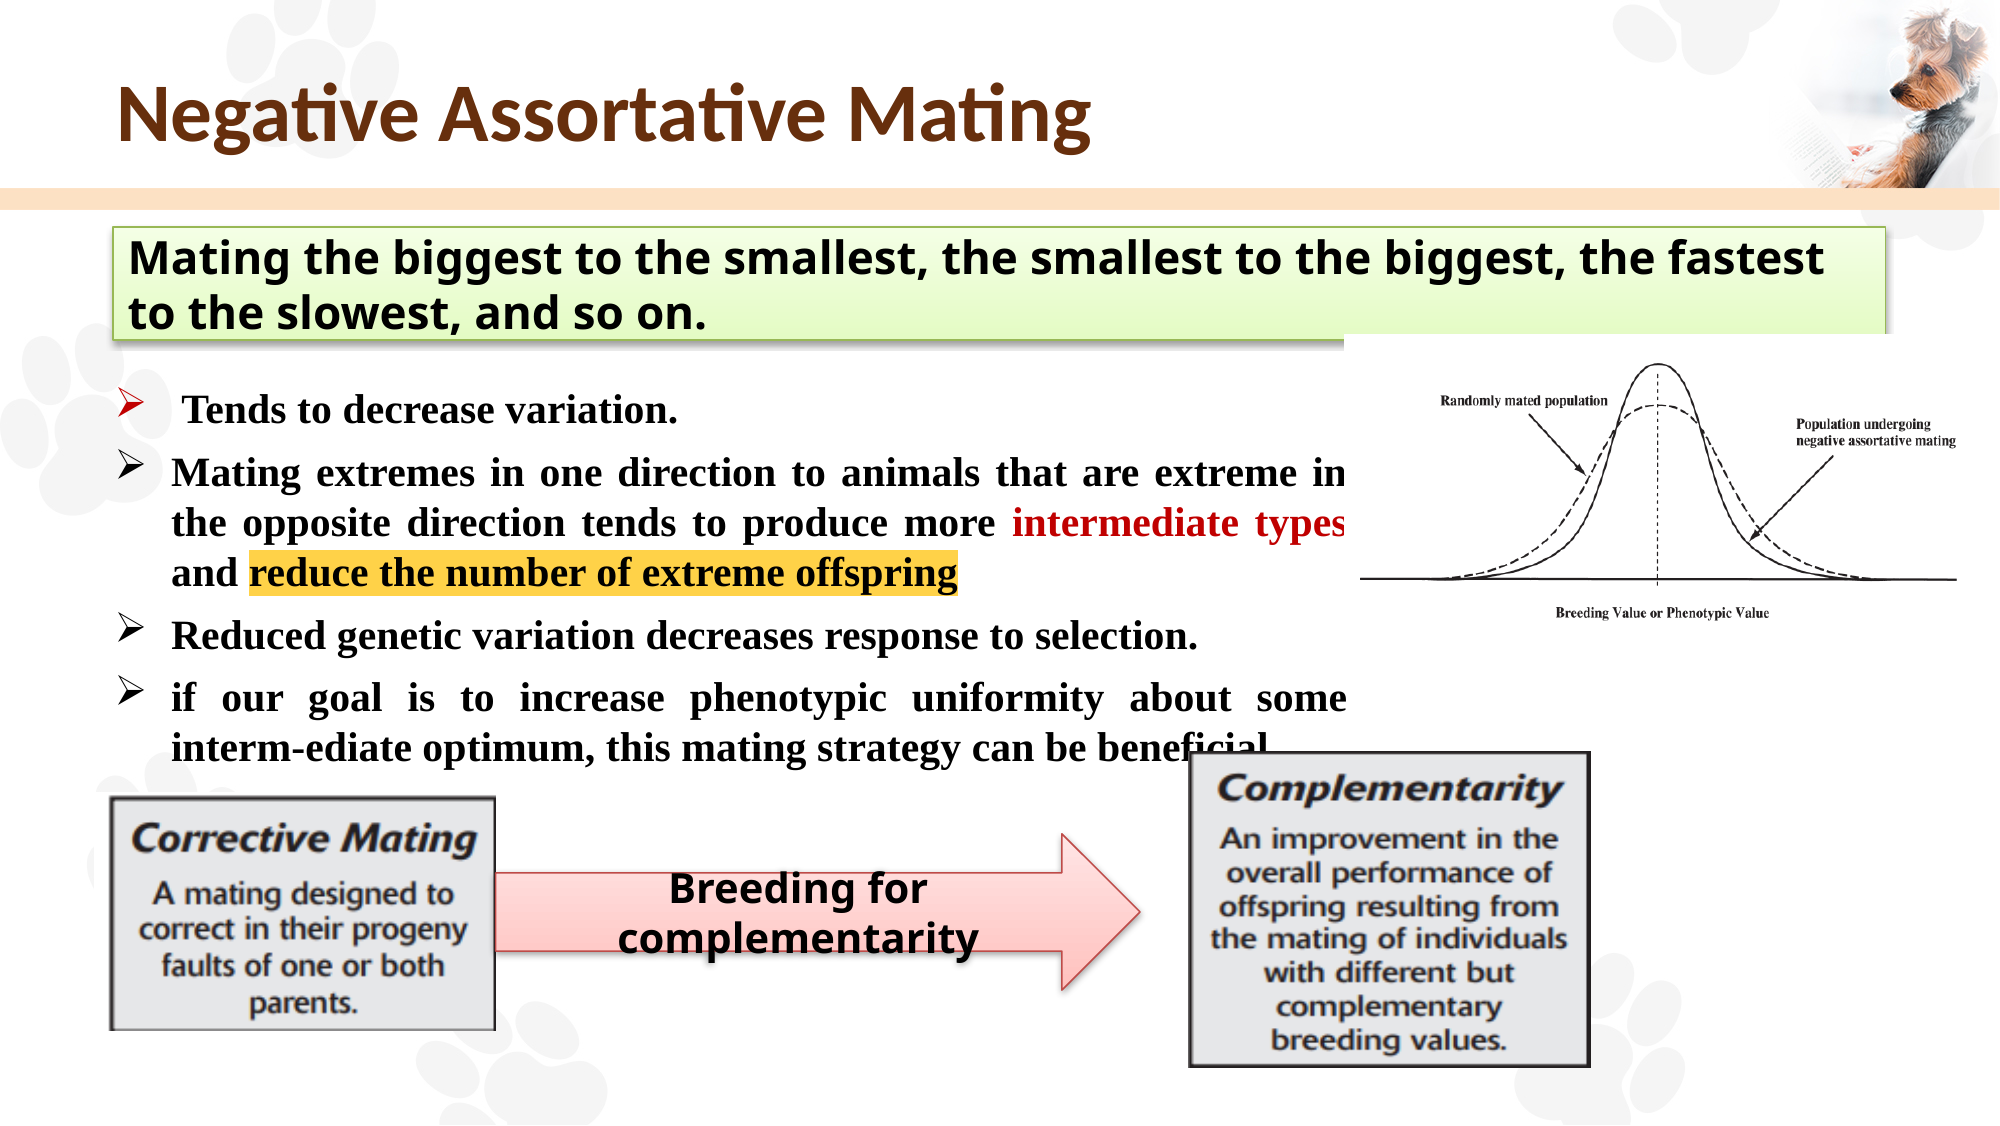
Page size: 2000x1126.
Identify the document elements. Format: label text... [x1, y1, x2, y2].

text_box Tends to decrease variation. Mating extremes in one direction to animals that are extreme in the opposite direction tends to produce more intermediate types and reduce the number of extreme offspring Reduced genetic variation decreases response to selection. if our goal is to increase phenotypic uniformity about some interm-ediate optimum, this mating strategy can be beneficial. [99, 374, 1363, 778]
title Negative Assortative Mating [99, 42, 1900, 174]
picture [0, 0, 2000, 1125]
text_box Breeding for complementarity [502, 833, 1141, 991]
text_box Mating the biggest to the smallest, the smallest to the biggest, the fastest to the slowest, and so on. [112, 226, 1886, 341]
